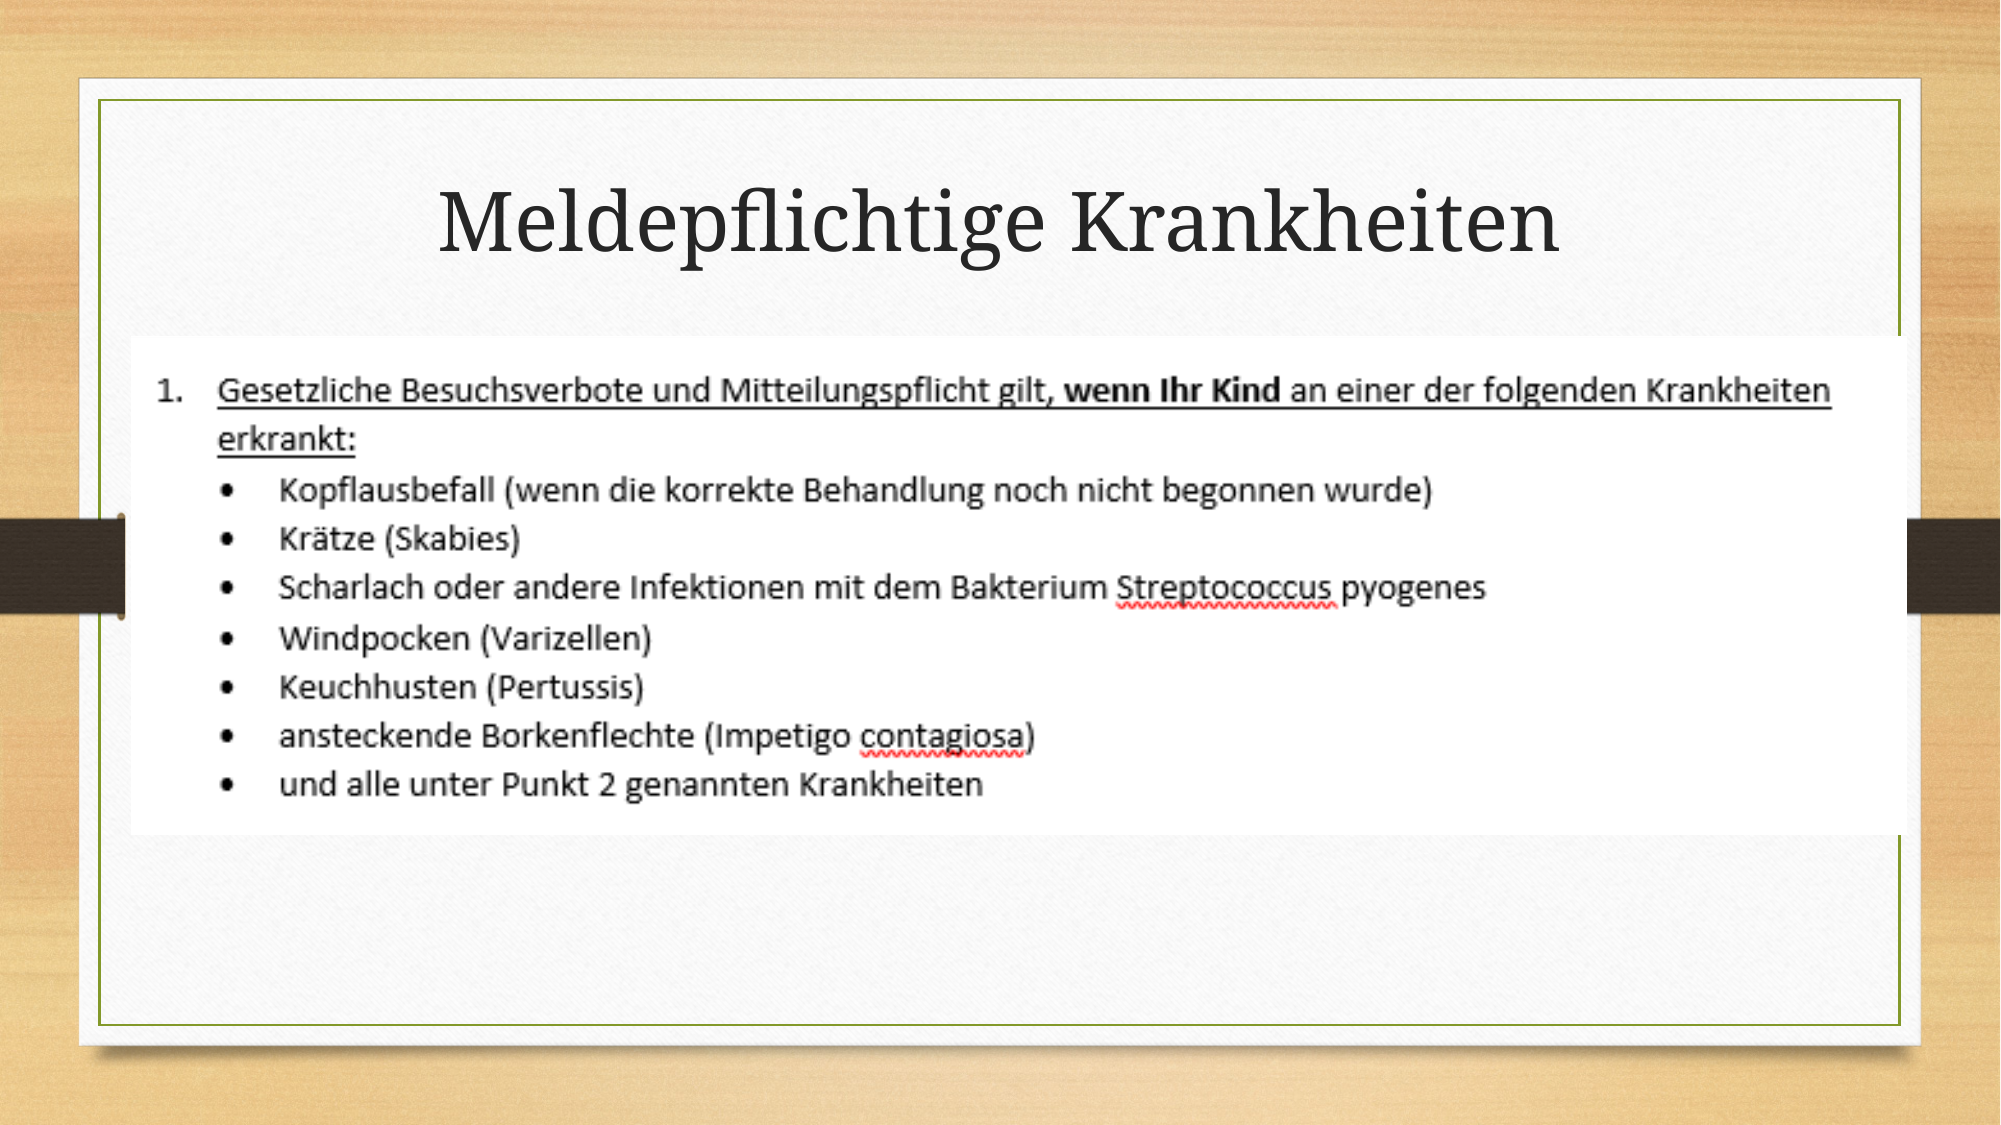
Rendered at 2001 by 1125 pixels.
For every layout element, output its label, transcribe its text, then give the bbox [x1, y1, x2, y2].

picture [0, 0, 2001, 1125]
title Meldepflichtige Krankheiten [212, 161, 1788, 336]
